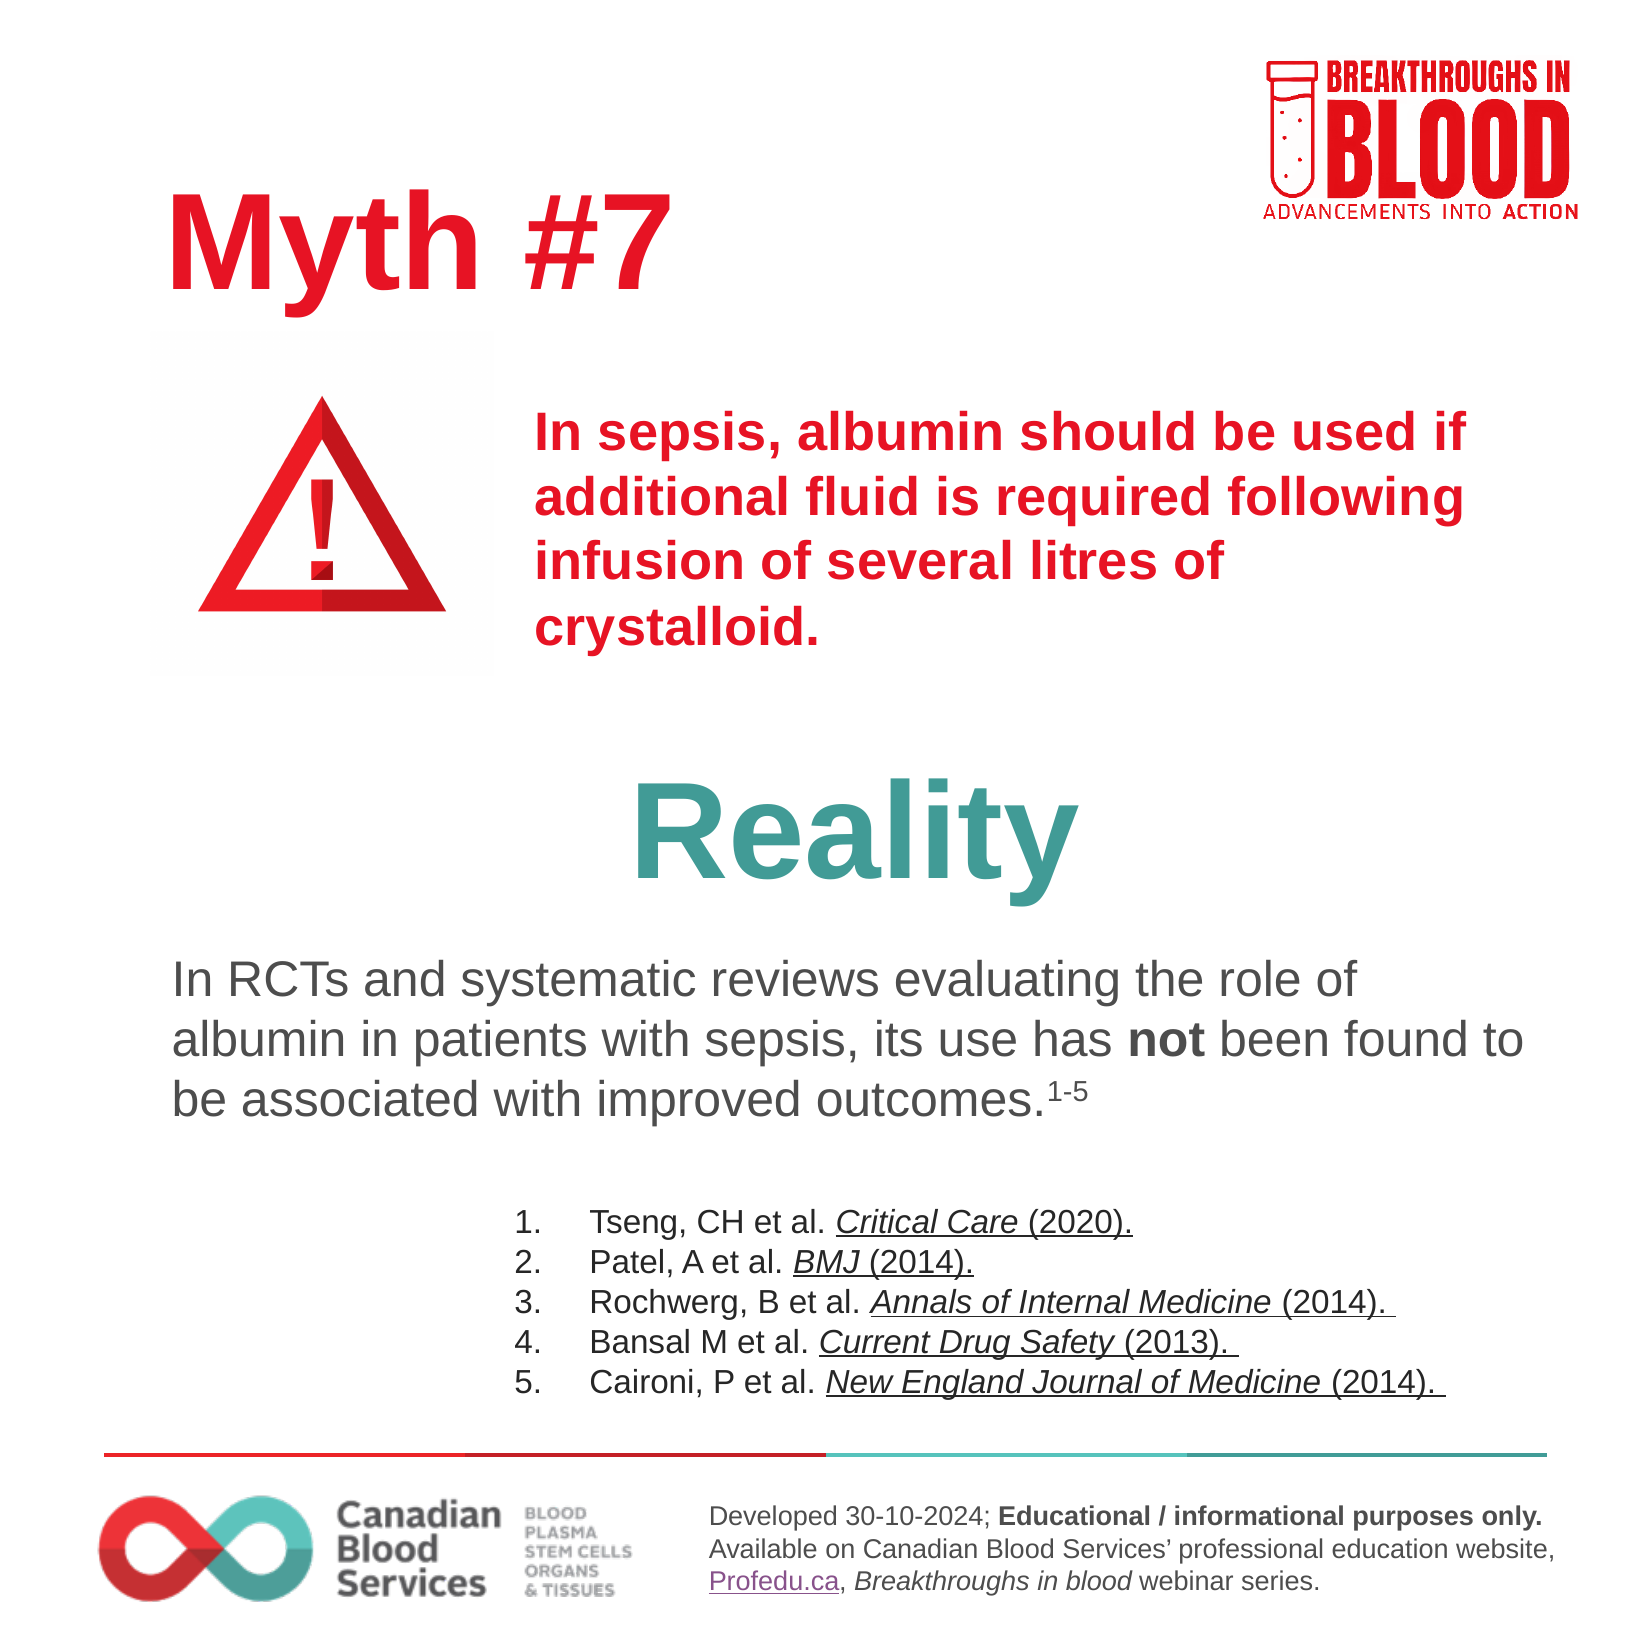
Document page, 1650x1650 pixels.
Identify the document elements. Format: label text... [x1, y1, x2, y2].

text_box Developed 30-10-2024; Educational / informational purposes only. Available on Canadian Blood Services’ professional education website, Profedu.ca, Breakthroughs in blood webinar series. [693, 1491, 1585, 1604]
list In sepsis, albumin should be used if additional fluid is required following infusion of several litres of crystalloid. [519, 388, 1499, 554]
picture [150, 331, 495, 676]
text_box Reality [396, 733, 1313, 914]
text_box Tseng, CH et al. Critical Care (2020). Patel, A et al. BMJ (2014). Rochwerg, B et al. Annals of Internal Medicine (2014). Bansal M et al. Current Drug Safety (2013). Caironi, P et al. New England Journal of Medicine (2014). [501, 1194, 1553, 1407]
picture [90, 1493, 641, 1605]
picture [1259, 55, 1581, 222]
list Myth #7 [149, 159, 888, 331]
text_box In RCTs and systematic reviews evaluating the role of albumin in patients with sepsis, its use has not been found to be associated with improved outcomes.1-5 [156, 939, 1553, 1135]
